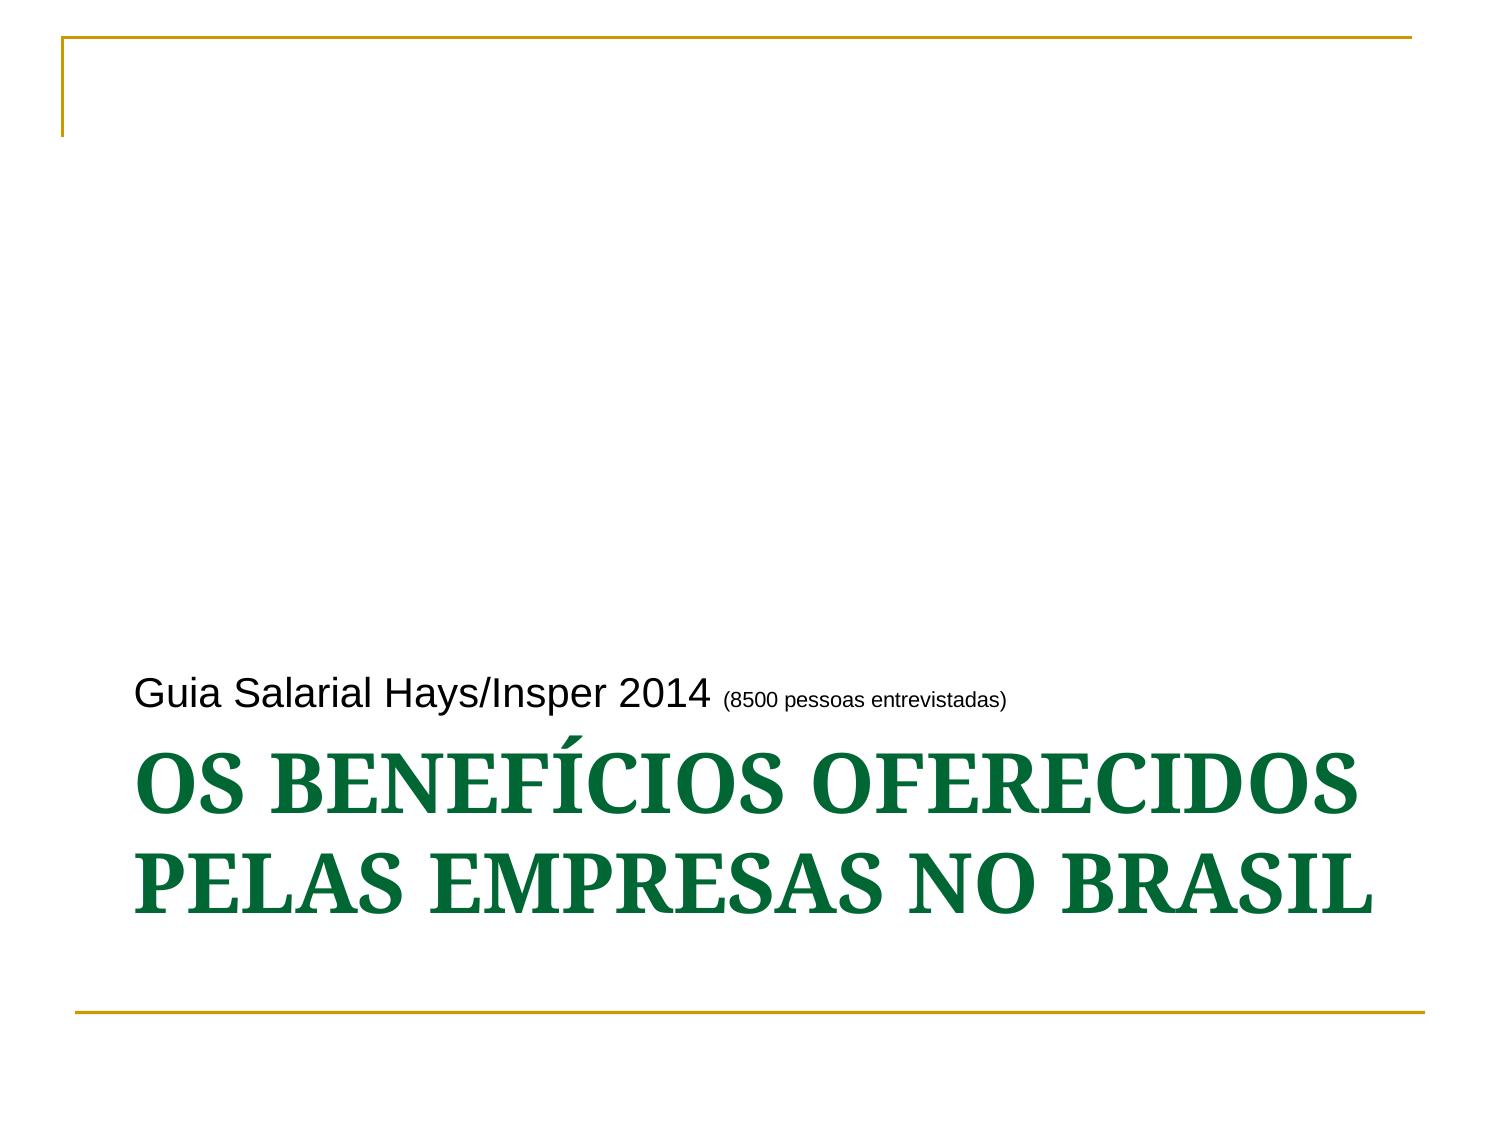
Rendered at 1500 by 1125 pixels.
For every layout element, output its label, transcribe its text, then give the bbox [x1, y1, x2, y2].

list Guia Salarial Hays/Insper 2014 (8500 pessoas entrevistadas) [118, 476, 1394, 723]
title Os benefícios oferecidos pelas empresas no Brasil [118, 723, 1394, 947]
